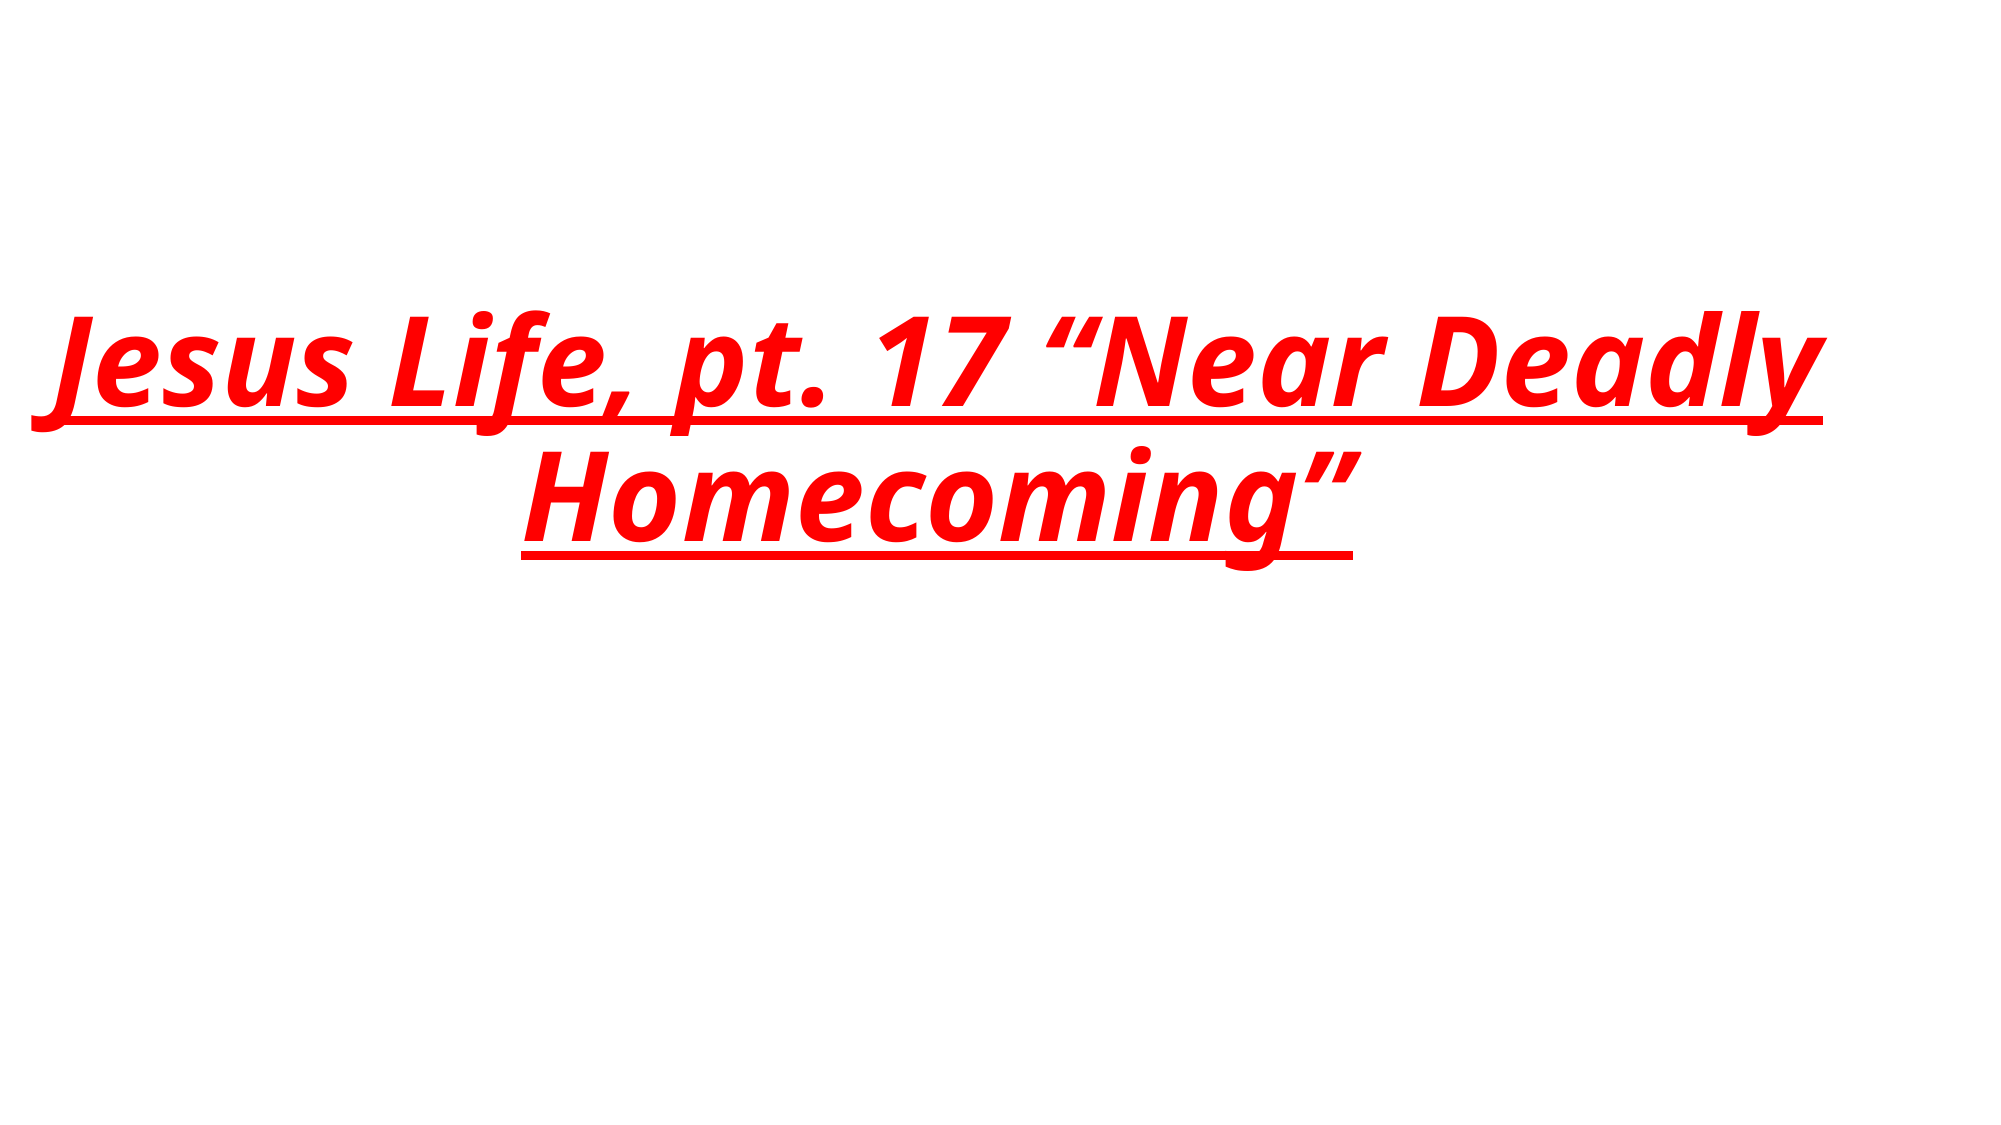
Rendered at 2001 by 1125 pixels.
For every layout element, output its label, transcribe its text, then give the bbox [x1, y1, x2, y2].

title Jesus Life, pt. 17 “Near Deadly Homecoming” [0, 184, 2000, 576]
